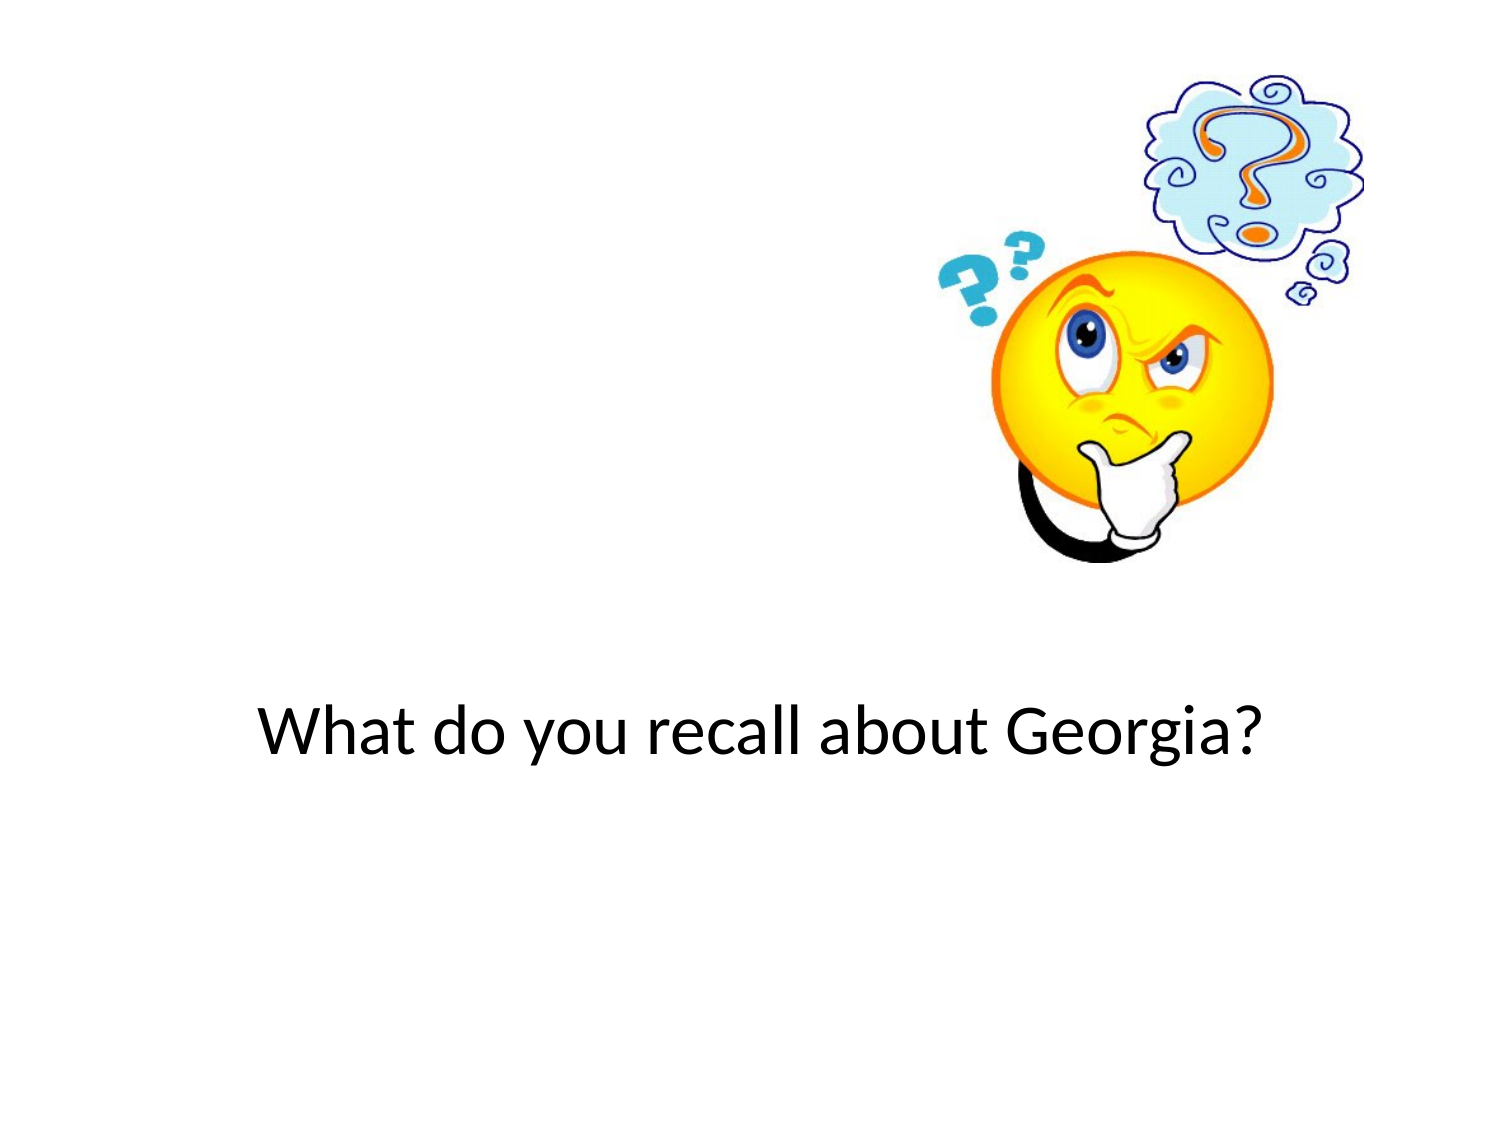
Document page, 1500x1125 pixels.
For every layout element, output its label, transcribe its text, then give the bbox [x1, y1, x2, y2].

title What do you recall about Georgia? [87, 675, 1438, 863]
picture [937, 74, 1365, 563]
